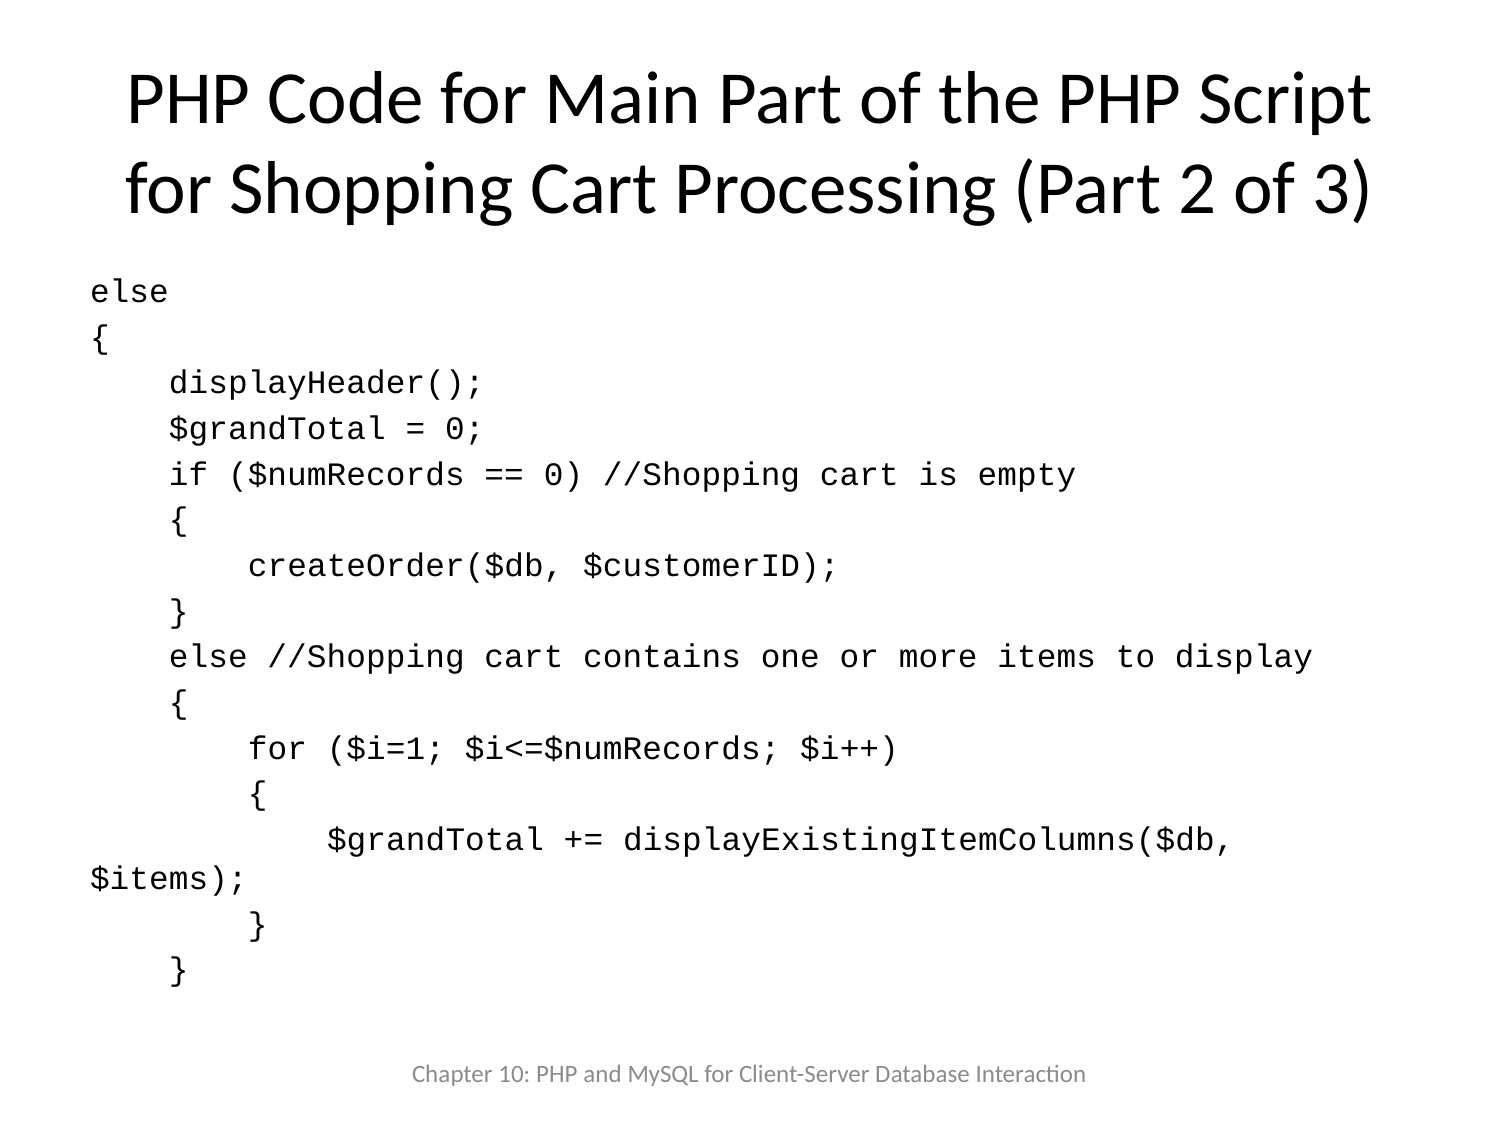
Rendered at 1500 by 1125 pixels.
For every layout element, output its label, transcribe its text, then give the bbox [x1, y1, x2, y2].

title PHP Code for Main Part of the PHP Script for Shopping Cart Processing (Part 2 of 3) [75, 45, 1425, 233]
footer Chapter 10: PHP and MySQL for Client-Server Database Interaction [362, 1042, 1138, 1103]
list else { displayHeader(); $grandTotal = 0; if ($numRecords == 0) //Shopping cart is empty { createOrder($db, $customerID); } else //Shopping cart contains one or more items to display { for ($i=1; $i<=$numRecords; $i++) { $grandTotal += displayExistingItemColumns($db, $items); } } [75, 262, 1425, 1005]
